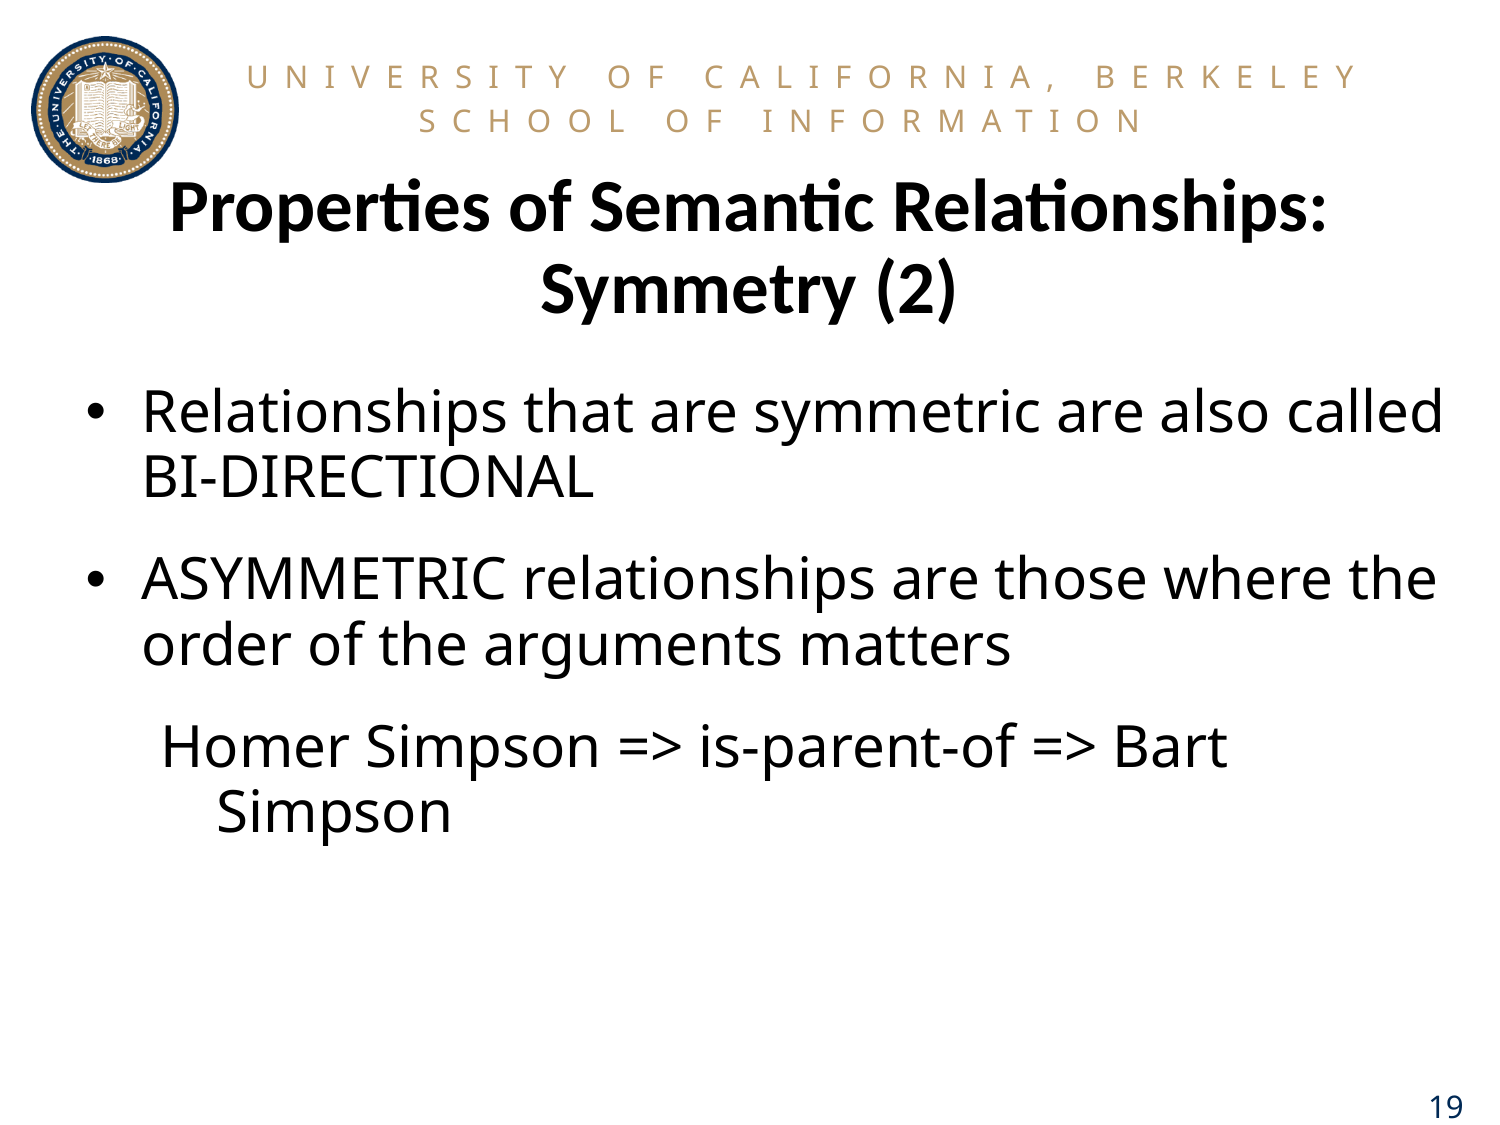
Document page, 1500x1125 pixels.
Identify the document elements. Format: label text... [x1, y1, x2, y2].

text_box UNIVERSITY OF CALIFORNIA, BERKELEY [240, 61, 1361, 97]
text_box SCHOOL OF INFORMATION [412, 105, 1147, 140]
text_box Relationships that are symmetric are also called BI-DIRECTIONAL ASYMMETRIC relationships are those where the order of the arguments matters Homer Simpson => is-parent-of => Bart Simpson [75, 374, 1475, 851]
text_box 19 [1438, 1081, 1454, 1119]
title Properties of Semantic Relationships: Symmetry (2) [75, 149, 1425, 346]
picture [31, 36, 179, 184]
